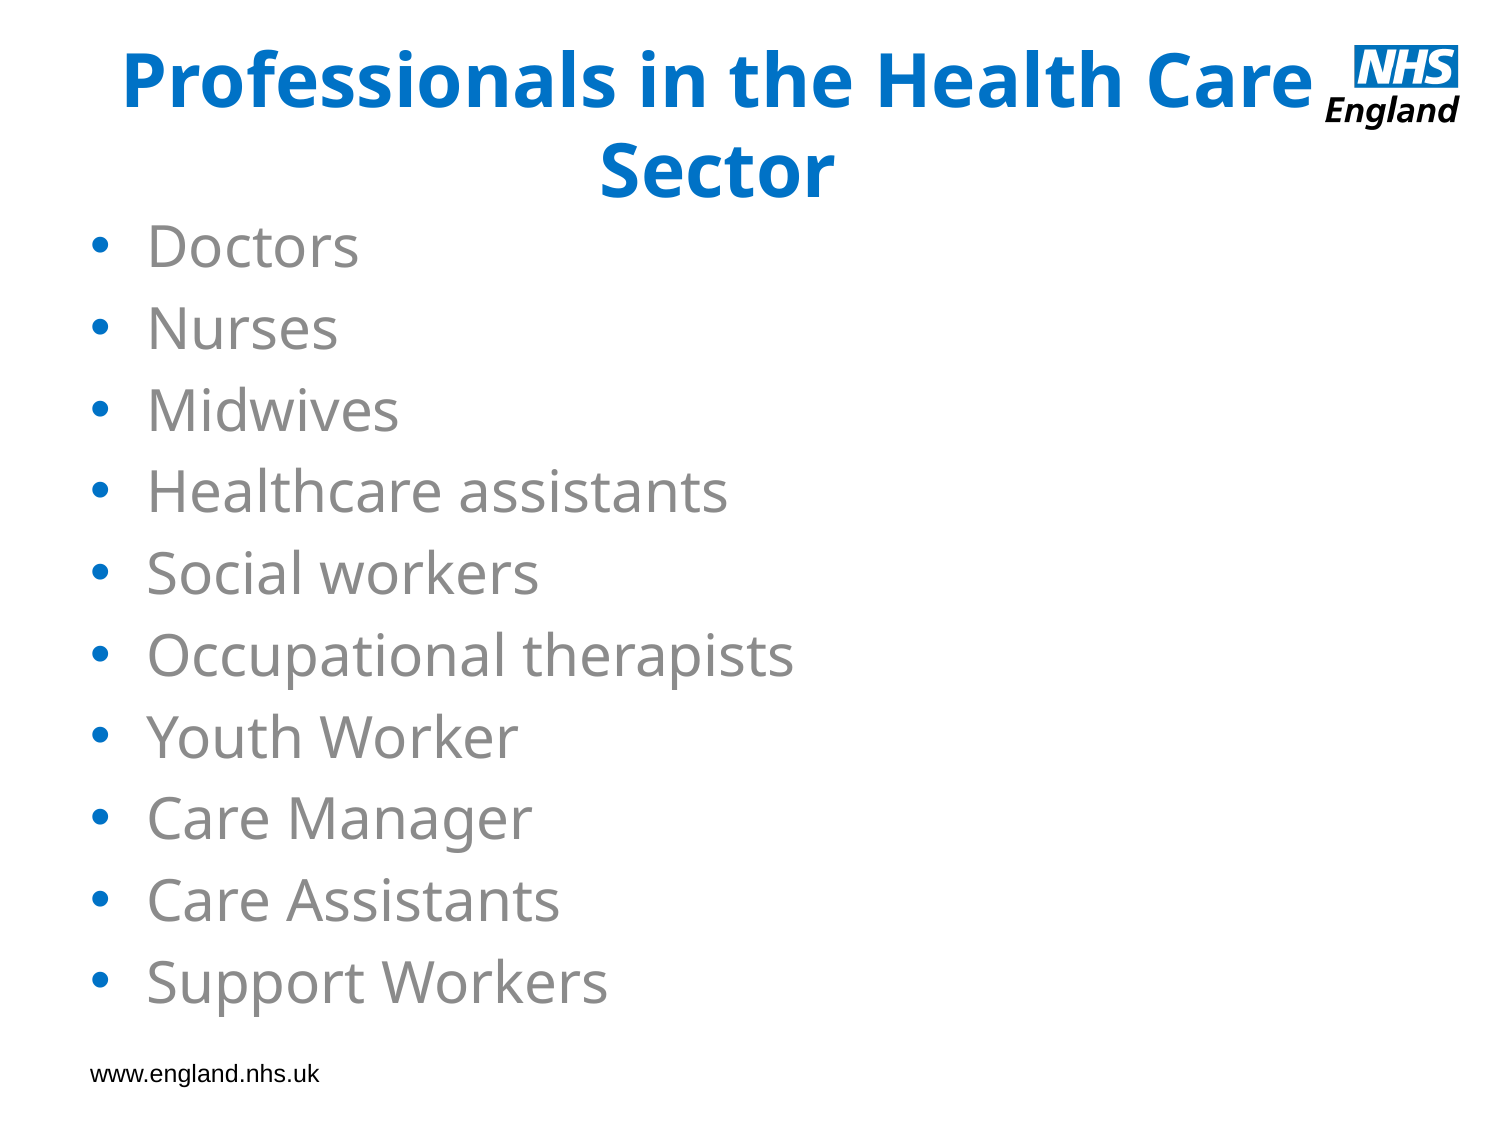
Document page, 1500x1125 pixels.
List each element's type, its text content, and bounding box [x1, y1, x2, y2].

text_box Doctors Nurses Midwives Healthcare assistants Social workers Occupational therapists Youth Worker Care Manager Care Assistants Support Workers [75, 202, 1362, 1052]
picture [1362, 45, 1460, 130]
text_box Professionals in the Health Care Sector [75, 20, 1362, 202]
